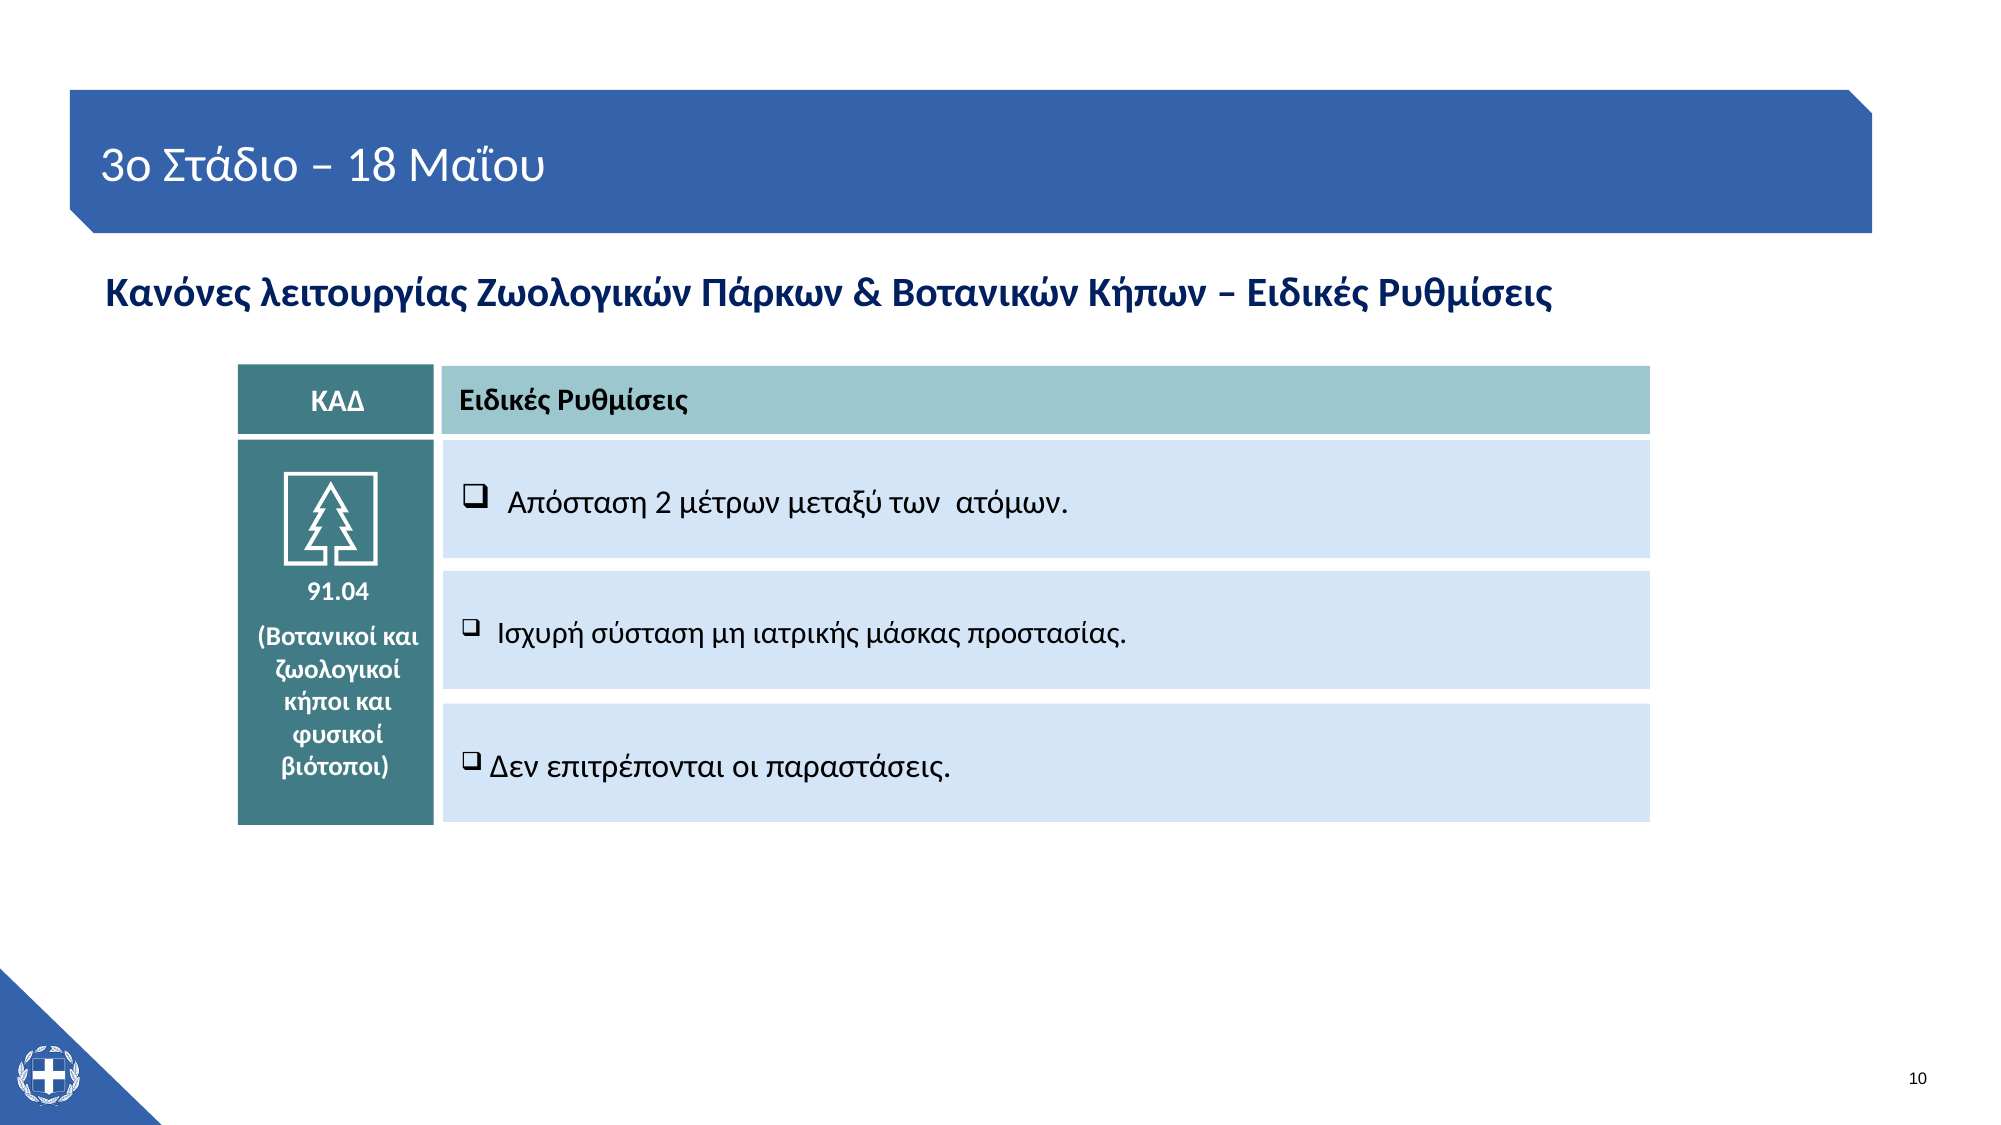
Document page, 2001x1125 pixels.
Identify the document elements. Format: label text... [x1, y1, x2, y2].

picture [17, 1045, 80, 1106]
text_box Δεν επιτρέπονται οι παραστάσεις. [443, 703, 1650, 822]
text_box Απόσταση 2 μέτρων μεταξύ των ατόμων. [443, 440, 1650, 559]
text_box 3o Στάδιο – 18 Μαΐου [69, 89, 1873, 234]
text_box Κανόνες λειτουργίας Ζωολογικών Πάρκων & Βοτανικών Κήπων – Ειδικές Ρυθμίσεις [91, 257, 1852, 322]
text_box Ισχυρή σύσταση μη ιατρικής μάσκας προστασίας. [443, 570, 1650, 689]
text_box 91.04 (Βοτανικοί και ζωολογικοί κήποι και φυσικοί βιότοποι) [237, 439, 434, 825]
text_box [283, 471, 378, 566]
text_box ΚΑΔ [237, 364, 434, 434]
text_box Ειδικές Ρυθμίσεις [441, 365, 1650, 434]
slide_number 10 [1637, 1065, 1928, 1088]
